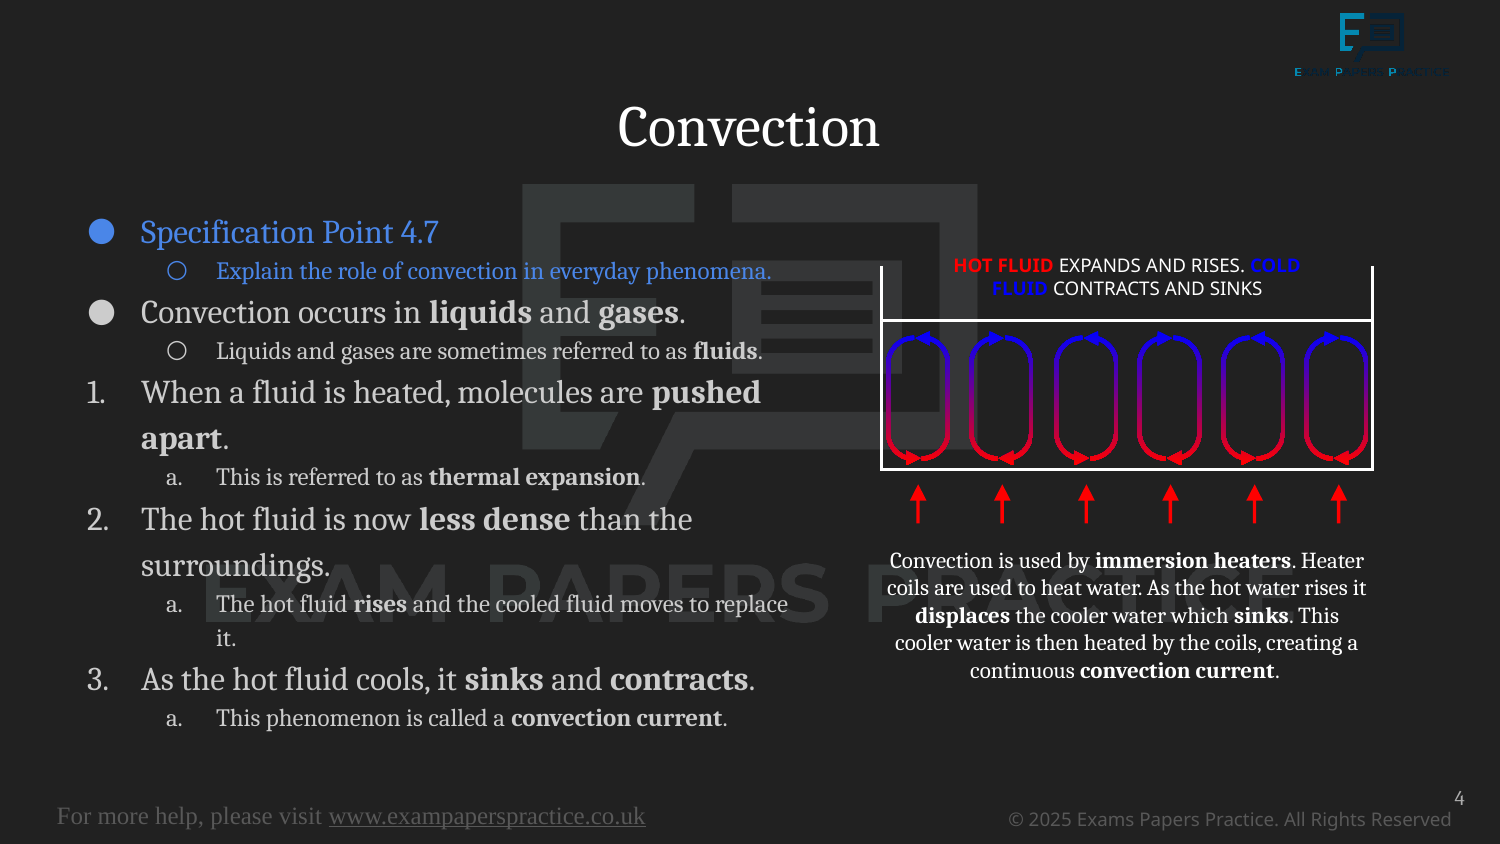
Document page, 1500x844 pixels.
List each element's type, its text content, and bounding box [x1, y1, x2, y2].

slide_number 4 [1389, 764, 1480, 830]
title Convection [51, 72, 1449, 167]
picture [1295, 13, 1449, 72]
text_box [870, 238, 1384, 700]
list Specification Point 4.7 Explain the role of convection in everyday phenomena. Convection occurs in liquids and gases. Liquids and gases are sometimes referred to as fluids. When a fluid is heated, molecules are pushed apart. This is referred to as thermal expansion. The hot fluid is now less dense than the surroundings. The hot fluid rises and the cooled fluid moves to replace it. As the hot fluid cools, it sinks and contracts. This phenomenon is called a convection current. [51, 189, 826, 750]
